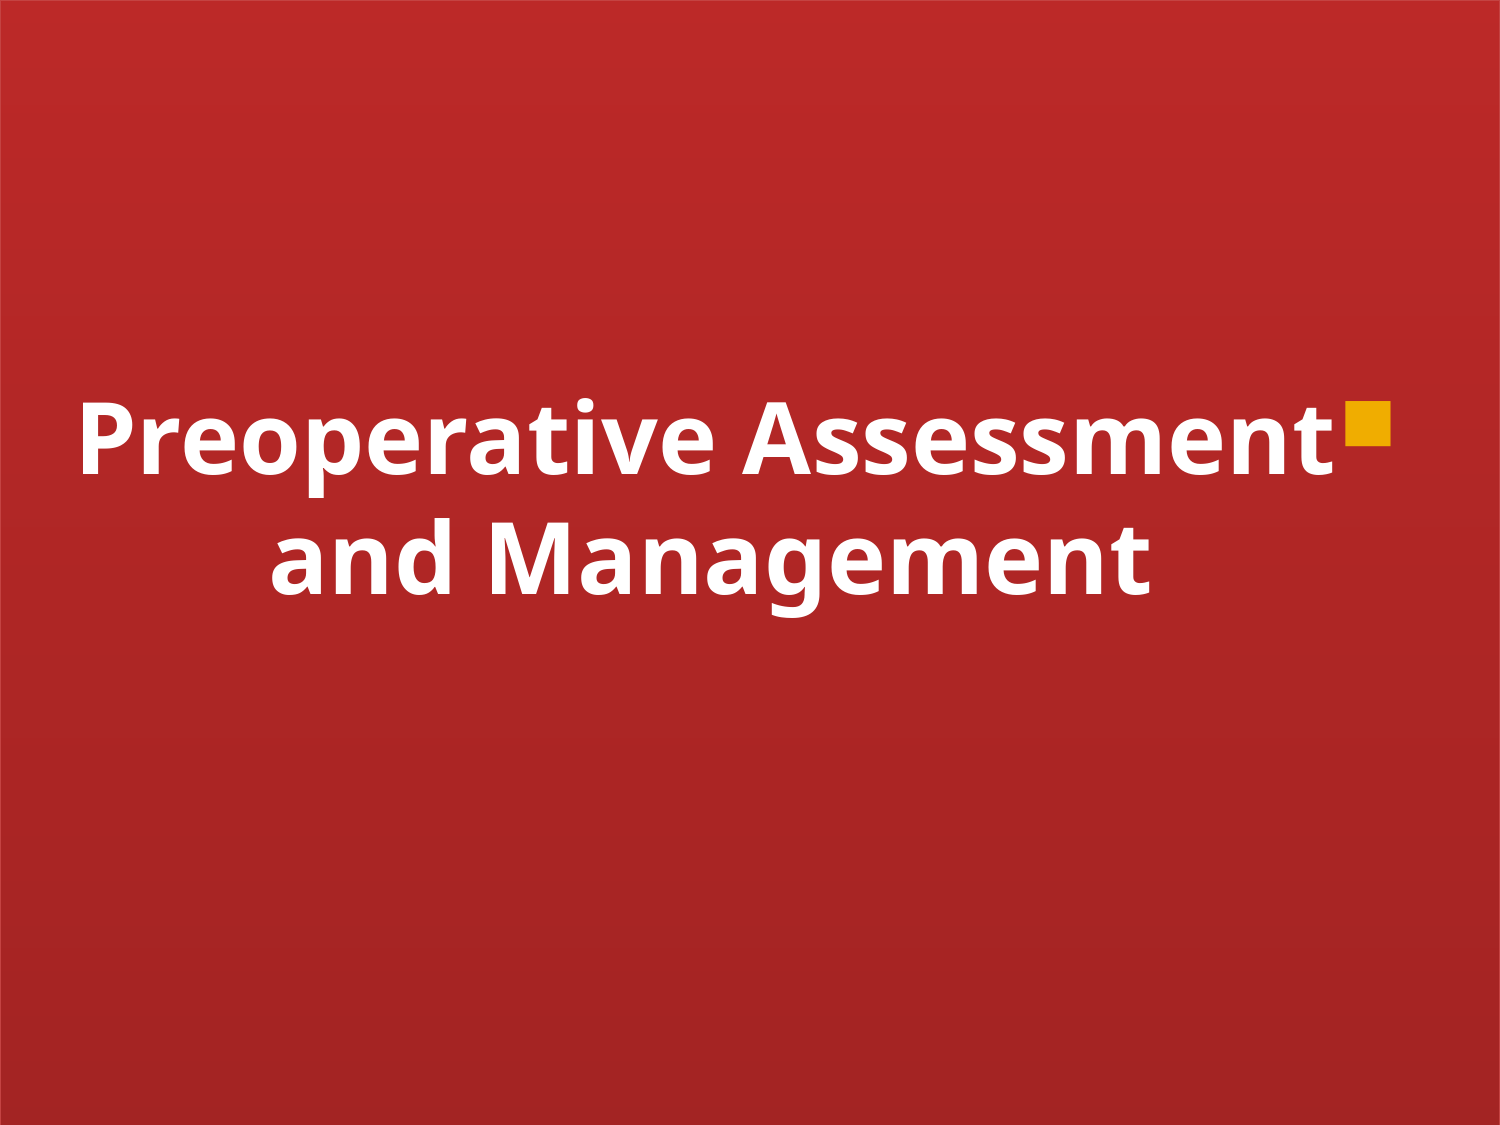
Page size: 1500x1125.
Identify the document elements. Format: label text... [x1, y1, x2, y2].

list Preoperative Assessment and Management [0, 0, 1500, 1125]
